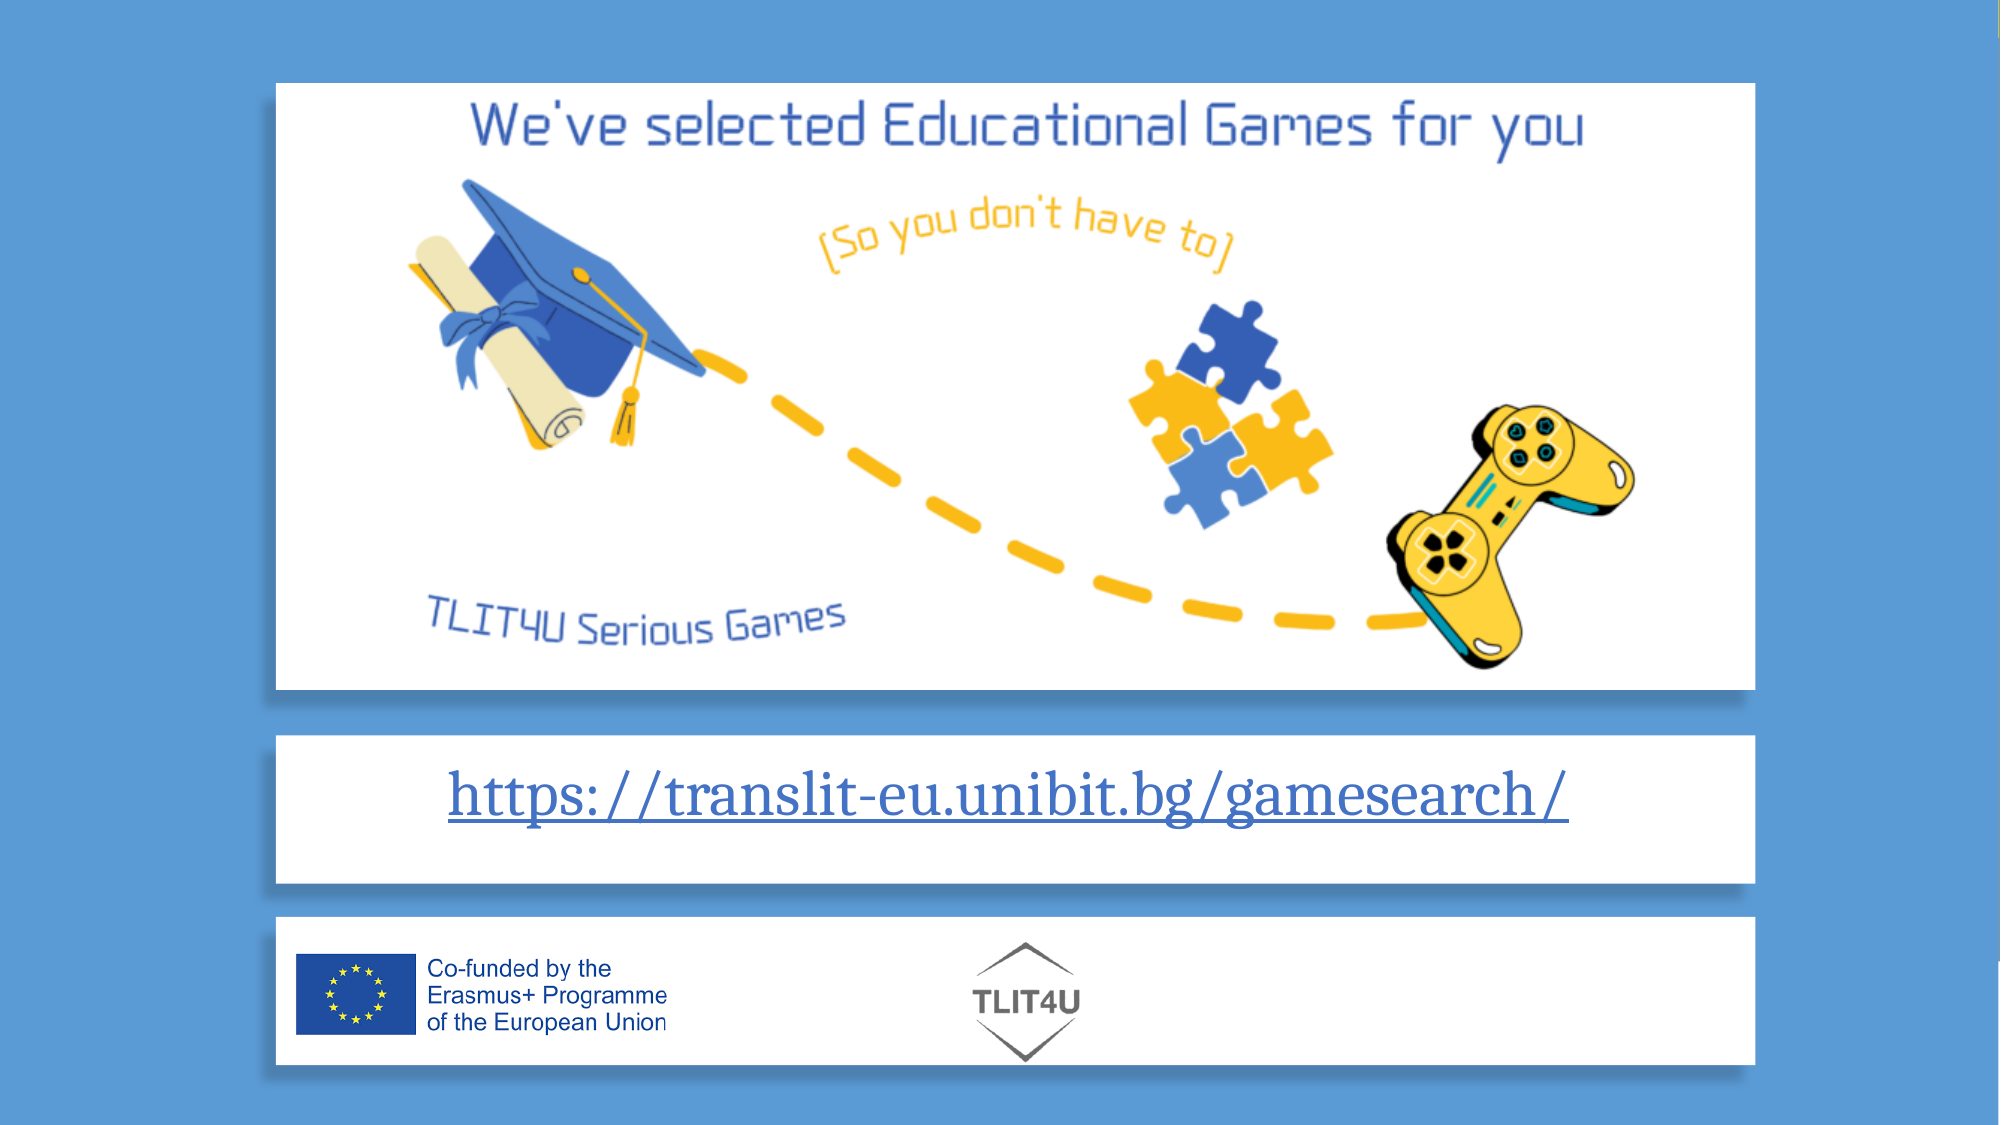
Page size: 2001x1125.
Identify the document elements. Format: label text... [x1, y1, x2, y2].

text_box [0, 0, 1999, 1125]
picture [957, 938, 1098, 1066]
picture [275, 82, 1756, 690]
picture [293, 951, 689, 1040]
text_box [275, 916, 1756, 1066]
text_box https://translit-eu.unibit.bg/gamesearch/ [275, 735, 1756, 884]
